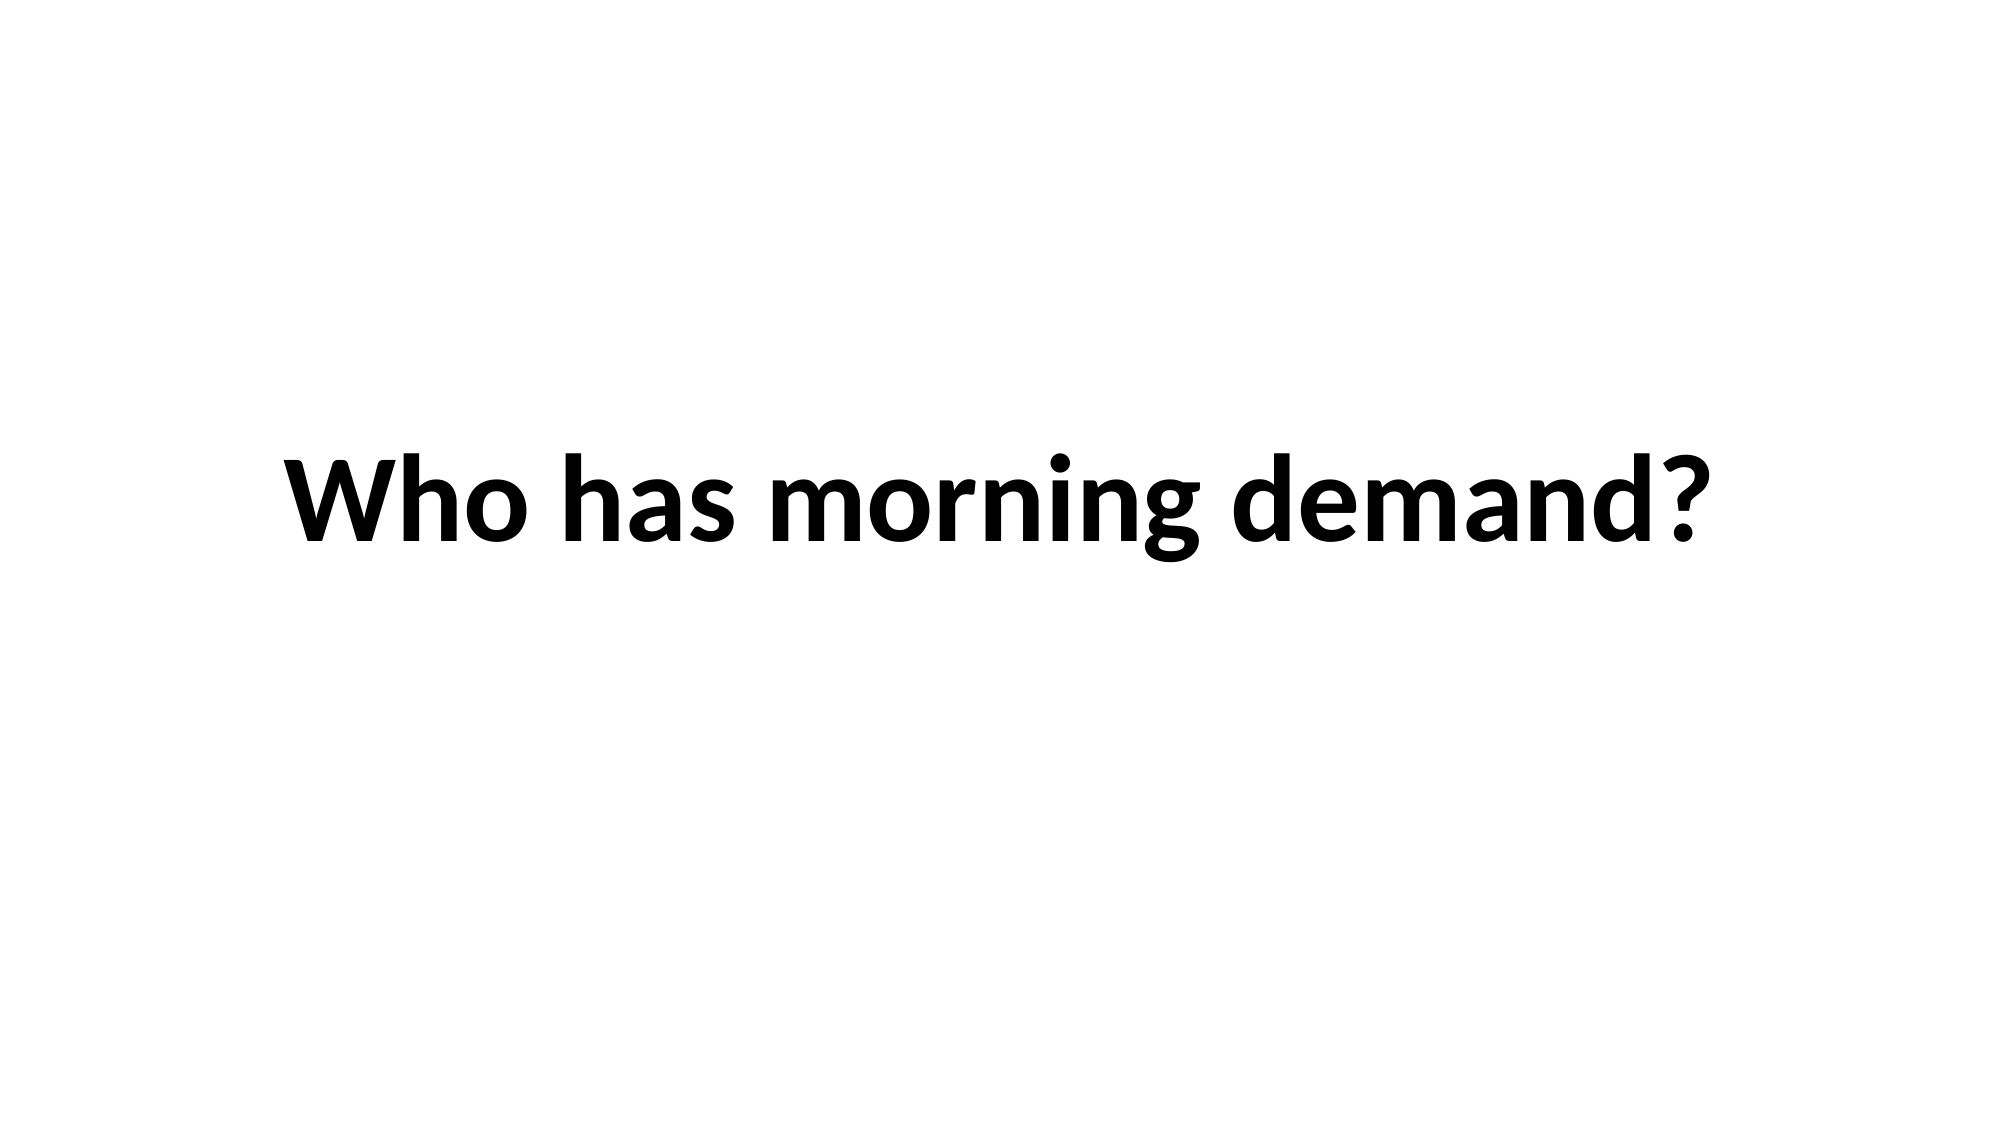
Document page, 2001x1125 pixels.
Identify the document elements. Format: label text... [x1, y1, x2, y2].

title Who has morning demand? [249, 184, 1750, 576]
